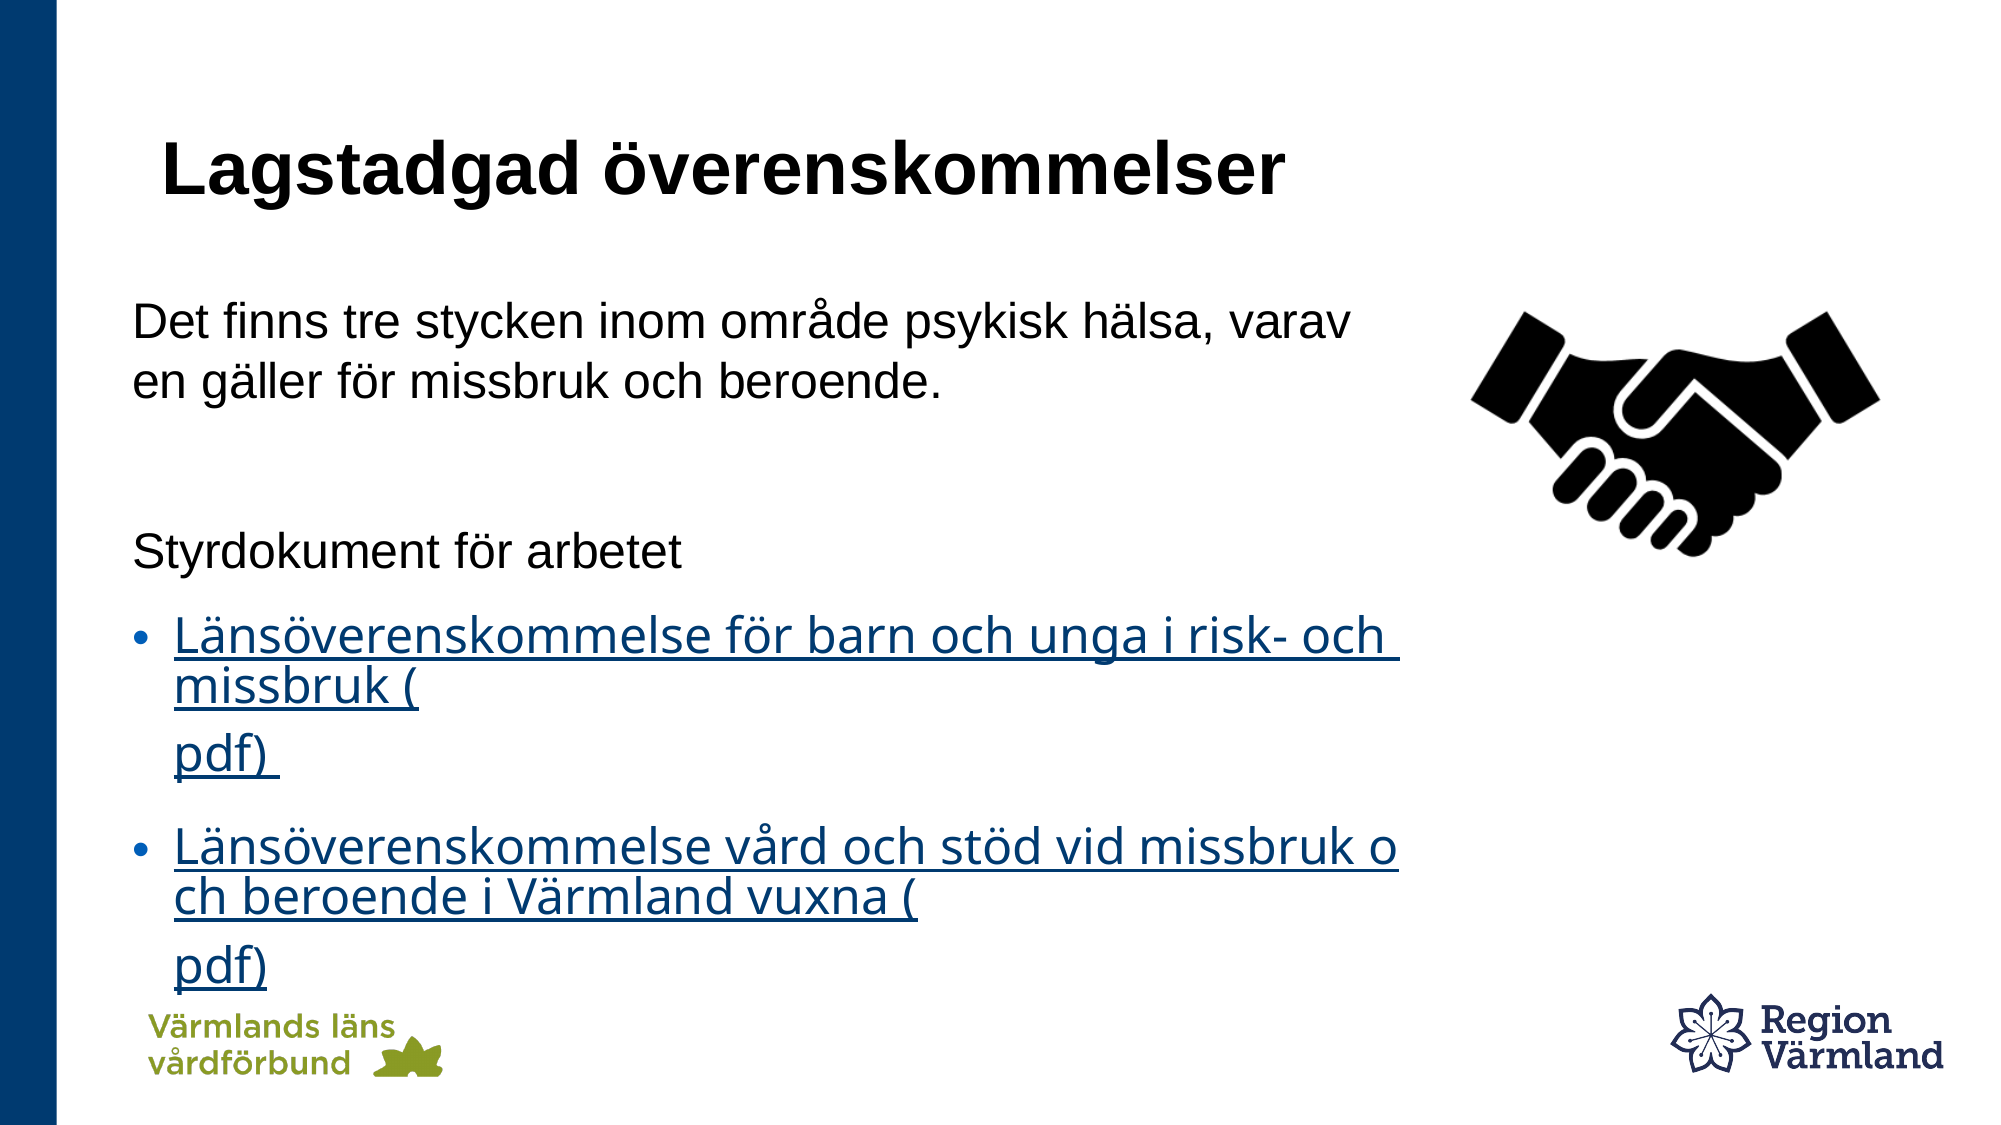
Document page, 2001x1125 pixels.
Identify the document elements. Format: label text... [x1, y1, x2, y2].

picture [1449, 208, 1902, 661]
list Det finns tre stycken inom område psykisk hälsa, varav en gäller för missbruk och beroende. Styrdokument för arbetet Länsöverenskommelse för barn och unga i risk- och missbruk (pdf) Länsöverenskommelse vård och stöd vid missbruk och beroende i Värmland vuxna (pdf) [117, 280, 1423, 945]
picture [146, 1008, 444, 1080]
title Lagstadgad överenskommelser [146, 62, 1927, 218]
picture [1670, 993, 1944, 1073]
